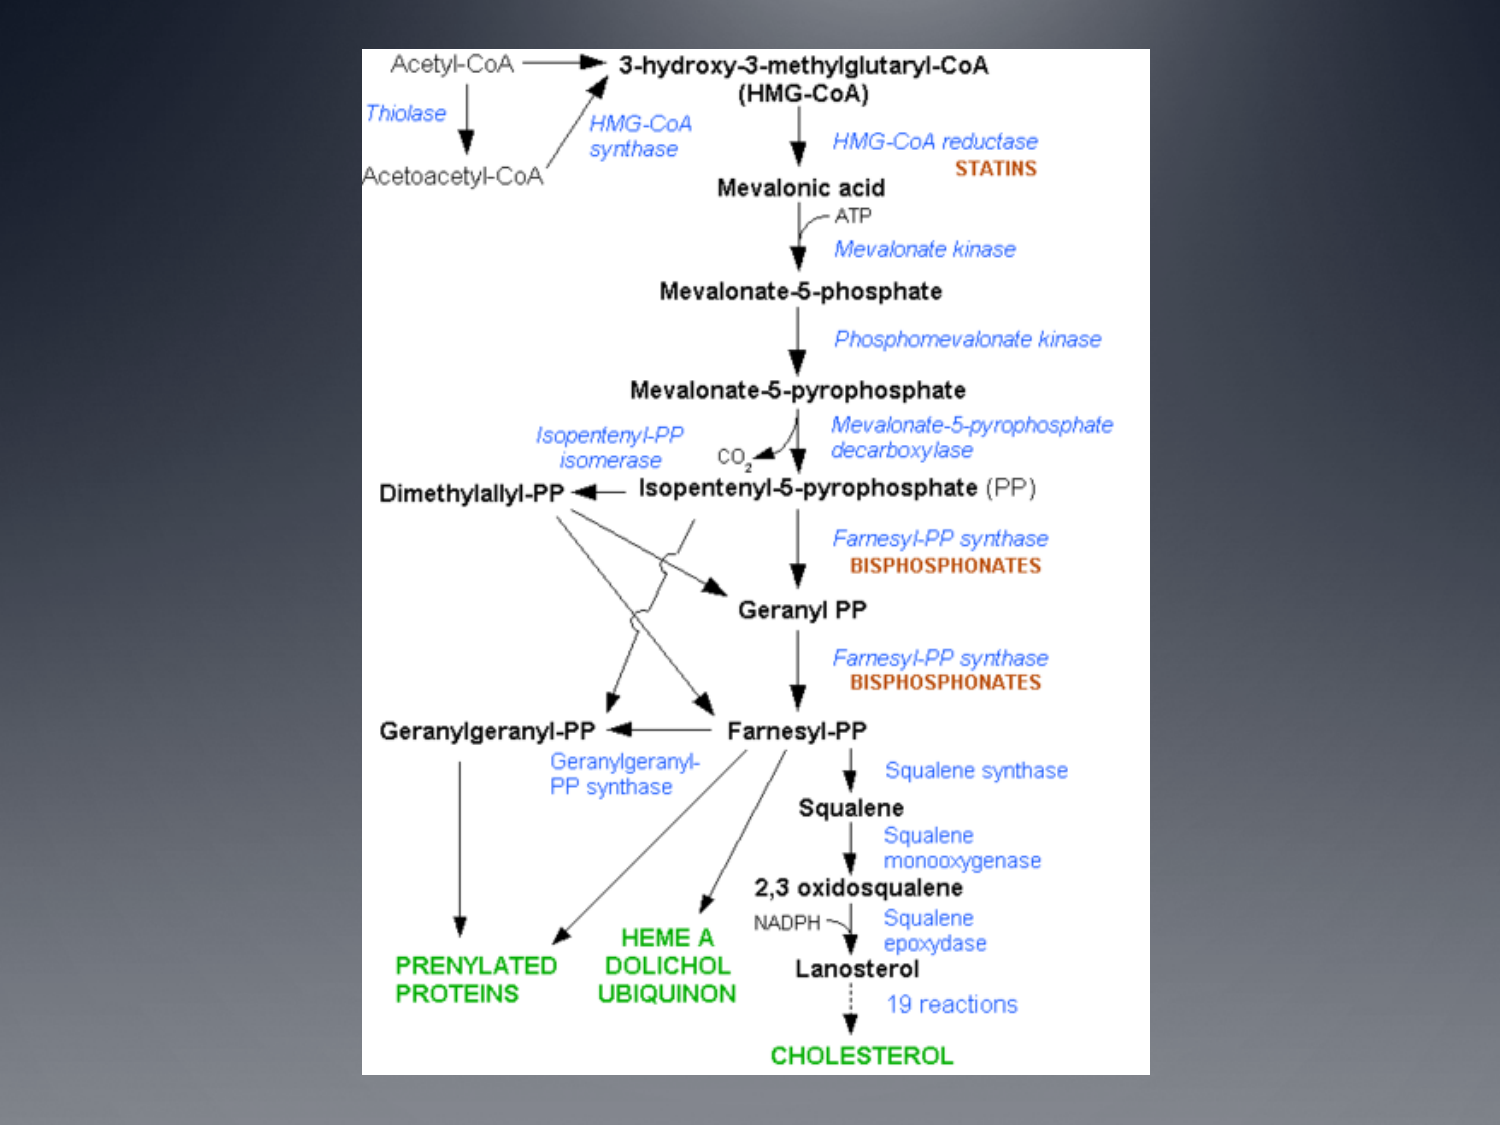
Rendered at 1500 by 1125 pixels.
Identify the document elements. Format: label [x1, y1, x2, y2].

picture [360, 47, 1153, 1077]
